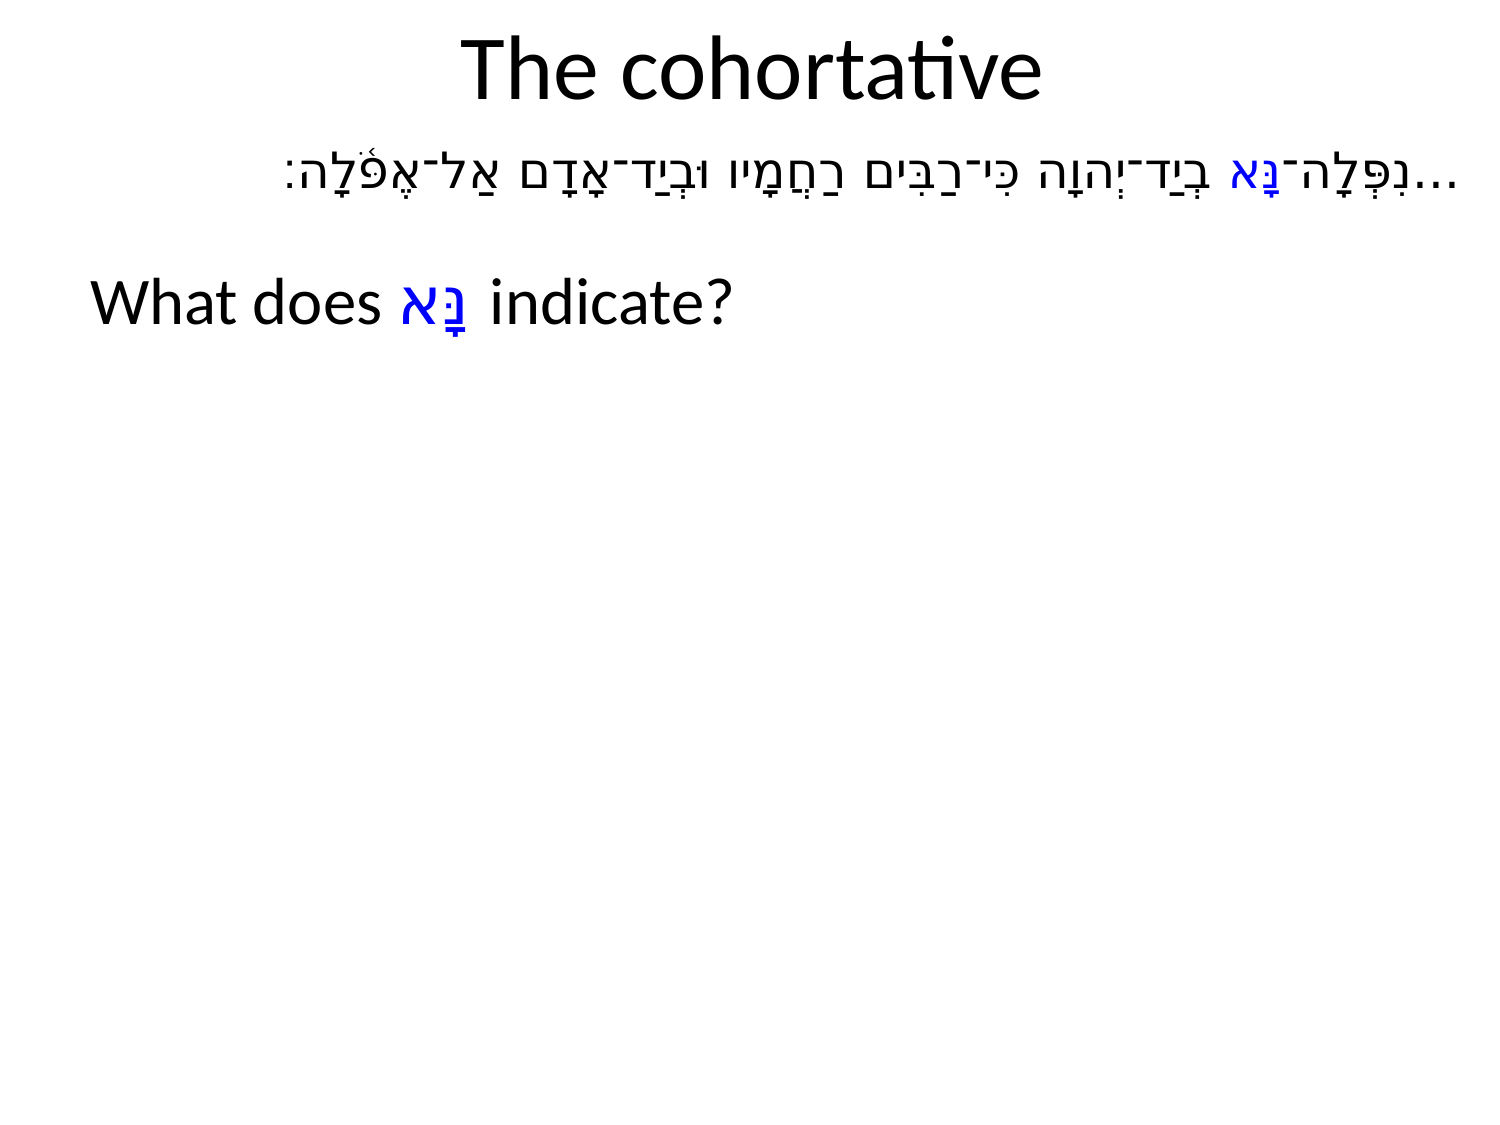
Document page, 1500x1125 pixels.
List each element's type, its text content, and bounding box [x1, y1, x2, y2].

text_box ... נִפְּלָה־נָּא בְיַד־יְהוָה כִּי־רַבִּים רַחֲמָיו וּבְיַד־אָדָם אַל־אֶפֹּ֫לָה׃ [49, 131, 1475, 238]
title The cohortative [78, 0, 1429, 125]
list What does נָּא indicate? [75, 249, 1425, 1038]
